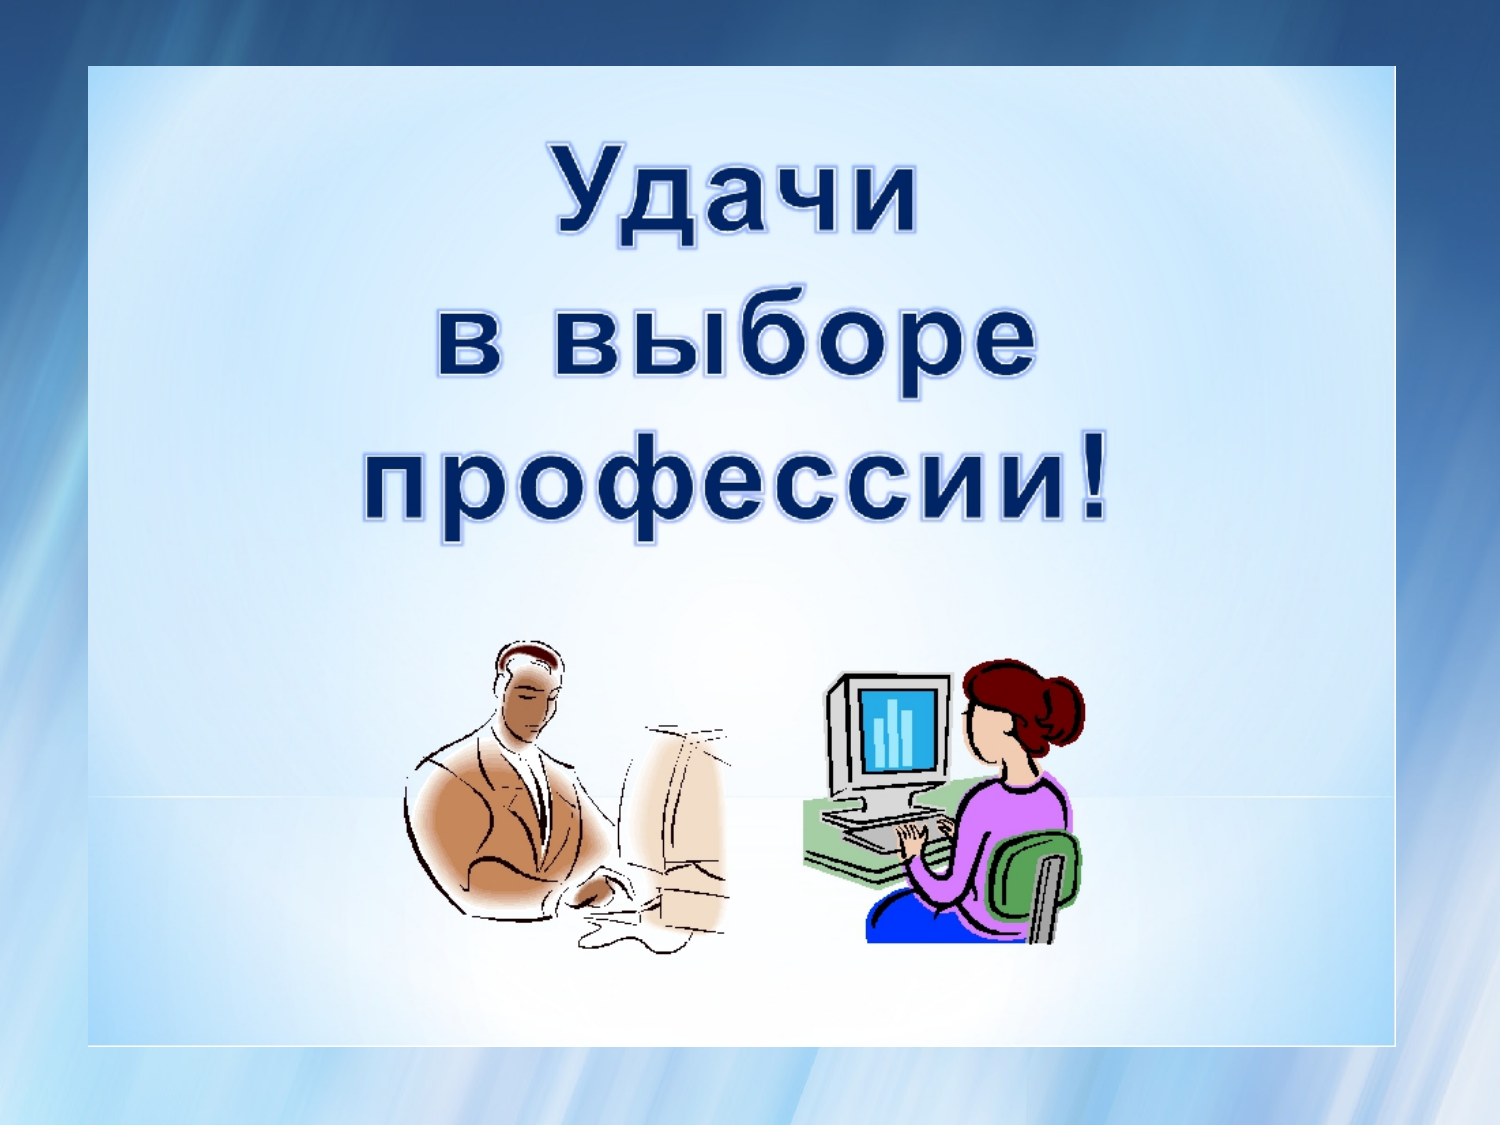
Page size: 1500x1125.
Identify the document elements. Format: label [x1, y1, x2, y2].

list [0, 0, 1500, 1125]
picture [88, 66, 1396, 1047]
